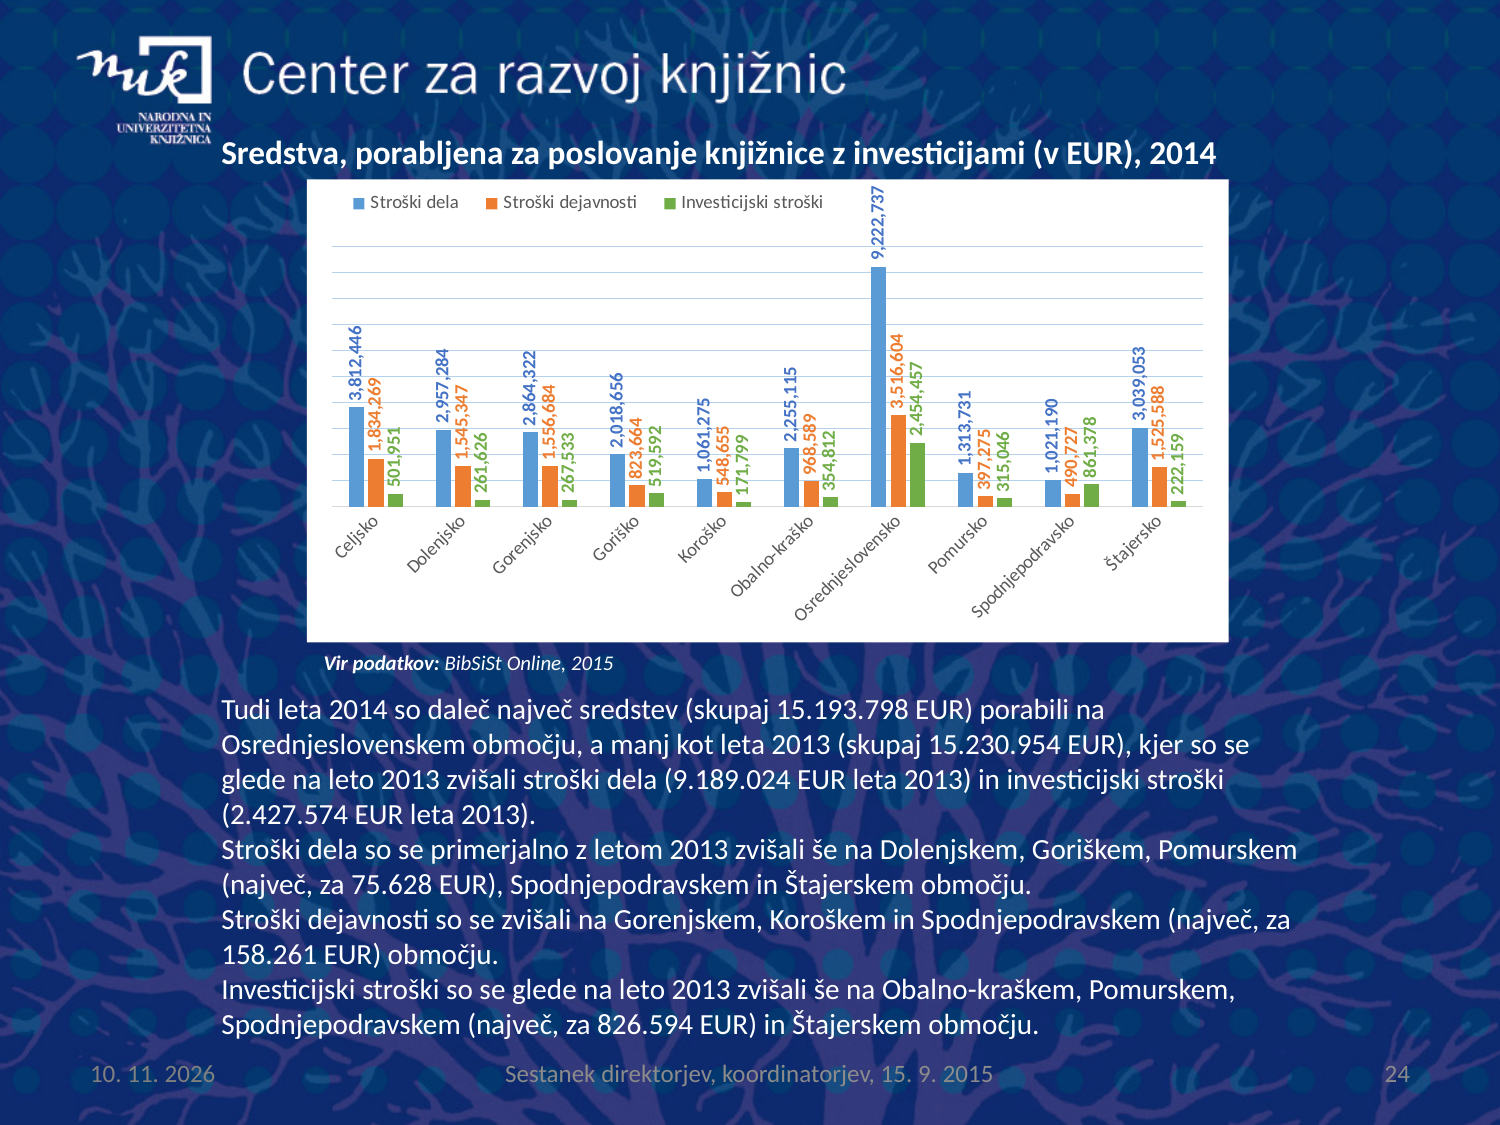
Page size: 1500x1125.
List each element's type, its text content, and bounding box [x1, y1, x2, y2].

footer Sestanek direktorjev, koordinatorjev, 15. 9. 2015 [459, 1056, 1040, 1089]
chart [306, 179, 1229, 643]
text_box Sredstva, porabljena za poslovanje knjižnice z investicijami (v EUR), 2014 [206, 123, 1329, 179]
text_box Vir podatkov: BibSiSt Online, 2015 [308, 650, 633, 683]
picture [0, 0, 1500, 1125]
text_box Tudi leta 2014 so daleč največ sredstev (skupaj 15.193.798 EUR) porabili na Osrednjeslovenskem območju, a manj kot leta 2013 (skupaj 15.230.954 EUR), kjer so se glede na leto 2013 zvišali stroški dela (9.189.024 EUR leta 2013) in investicijski stroški (2.427.574 EUR leta 2013). Stroški dela so se primerjalno z letom 2013 zvišali še na Dolenjskem, Goriškem, Pomurskem (največ, za 75.628 EUR), Spodnjepodravskem in Štajerskem območju. Stroški dejavnosti so se zvišali na Gorenjskem, Koroškem in Spodnjepodravskem (največ, za 158.261 EUR) območju. Investicijski stroški so se glede na leto 2013 zvišali še na Obalno-kraškem, Pomurskem, Spodnjepodravskem (največ, za 826.594 EUR) in Štajerskem območju. [206, 682, 1329, 1048]
slide_number 24 [1074, 1042, 1425, 1103]
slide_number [75, 1042, 425, 1103]
